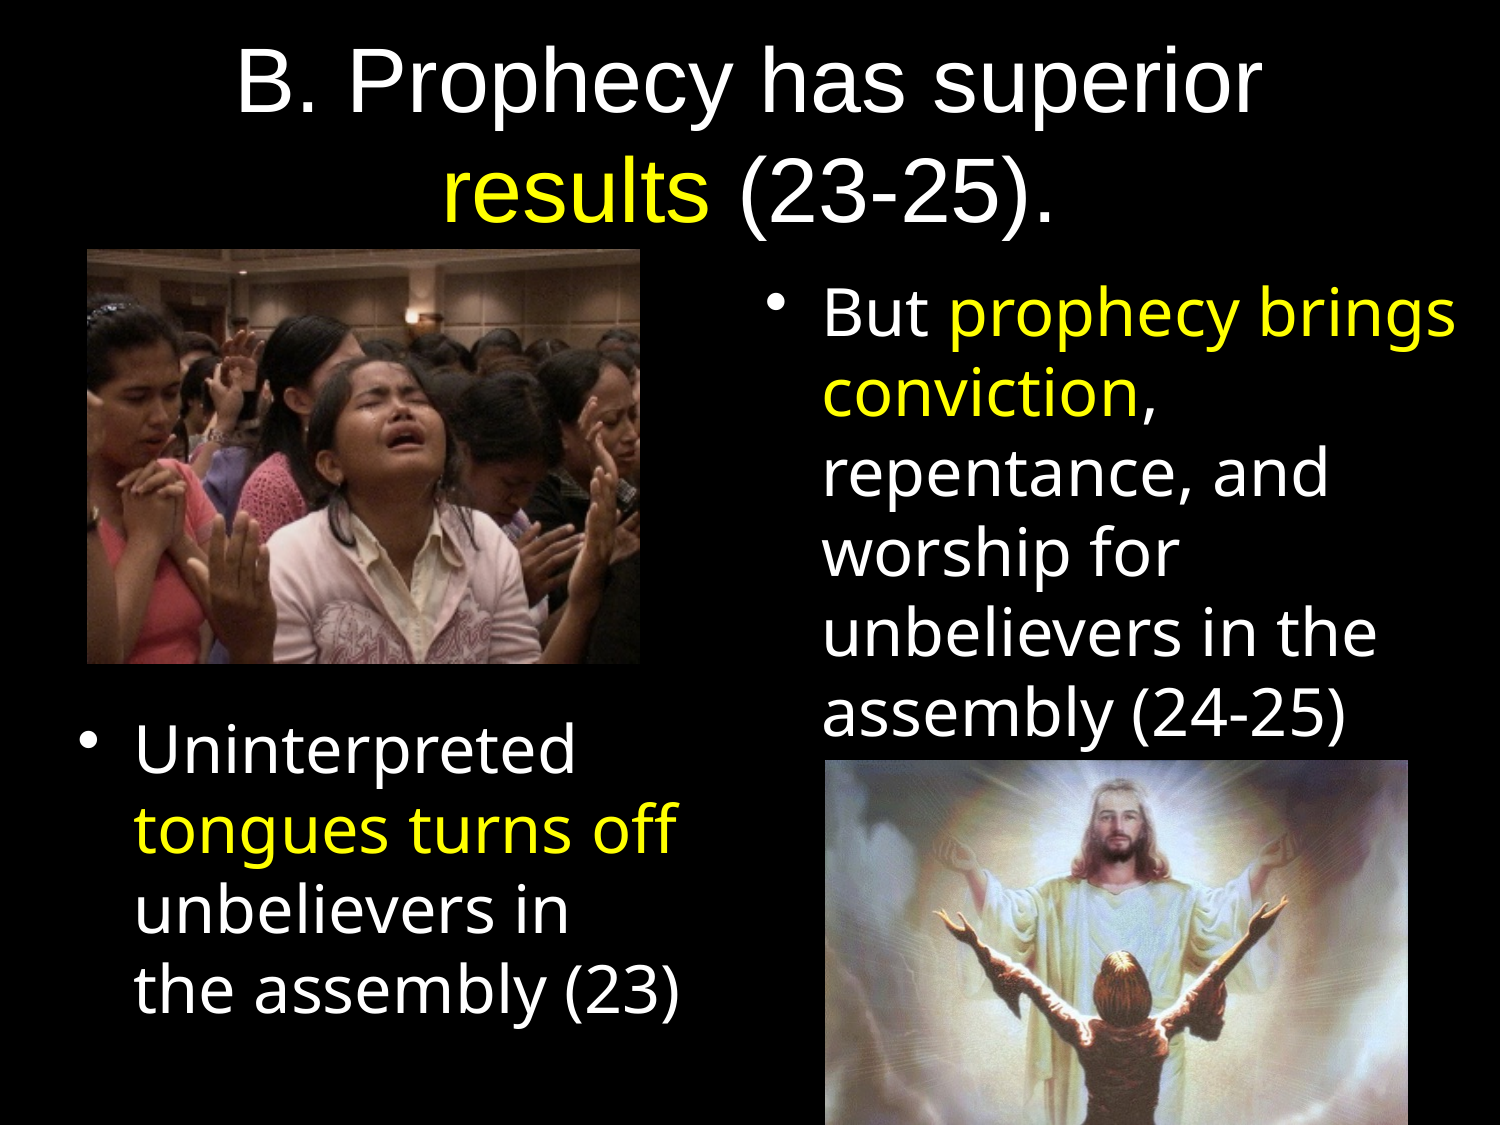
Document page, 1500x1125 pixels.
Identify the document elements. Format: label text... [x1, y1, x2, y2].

picture [824, 760, 1409, 1125]
text_box [0, 0, 1500, 1125]
text_box But prophecy brings conviction, repentance, and worship for unbelievers in the assembly (24-25) [749, 262, 1500, 763]
text_box Uninterpreted tongues turns off unbelievers in the assembly (23) [62, 699, 700, 1050]
picture [87, 249, 640, 664]
